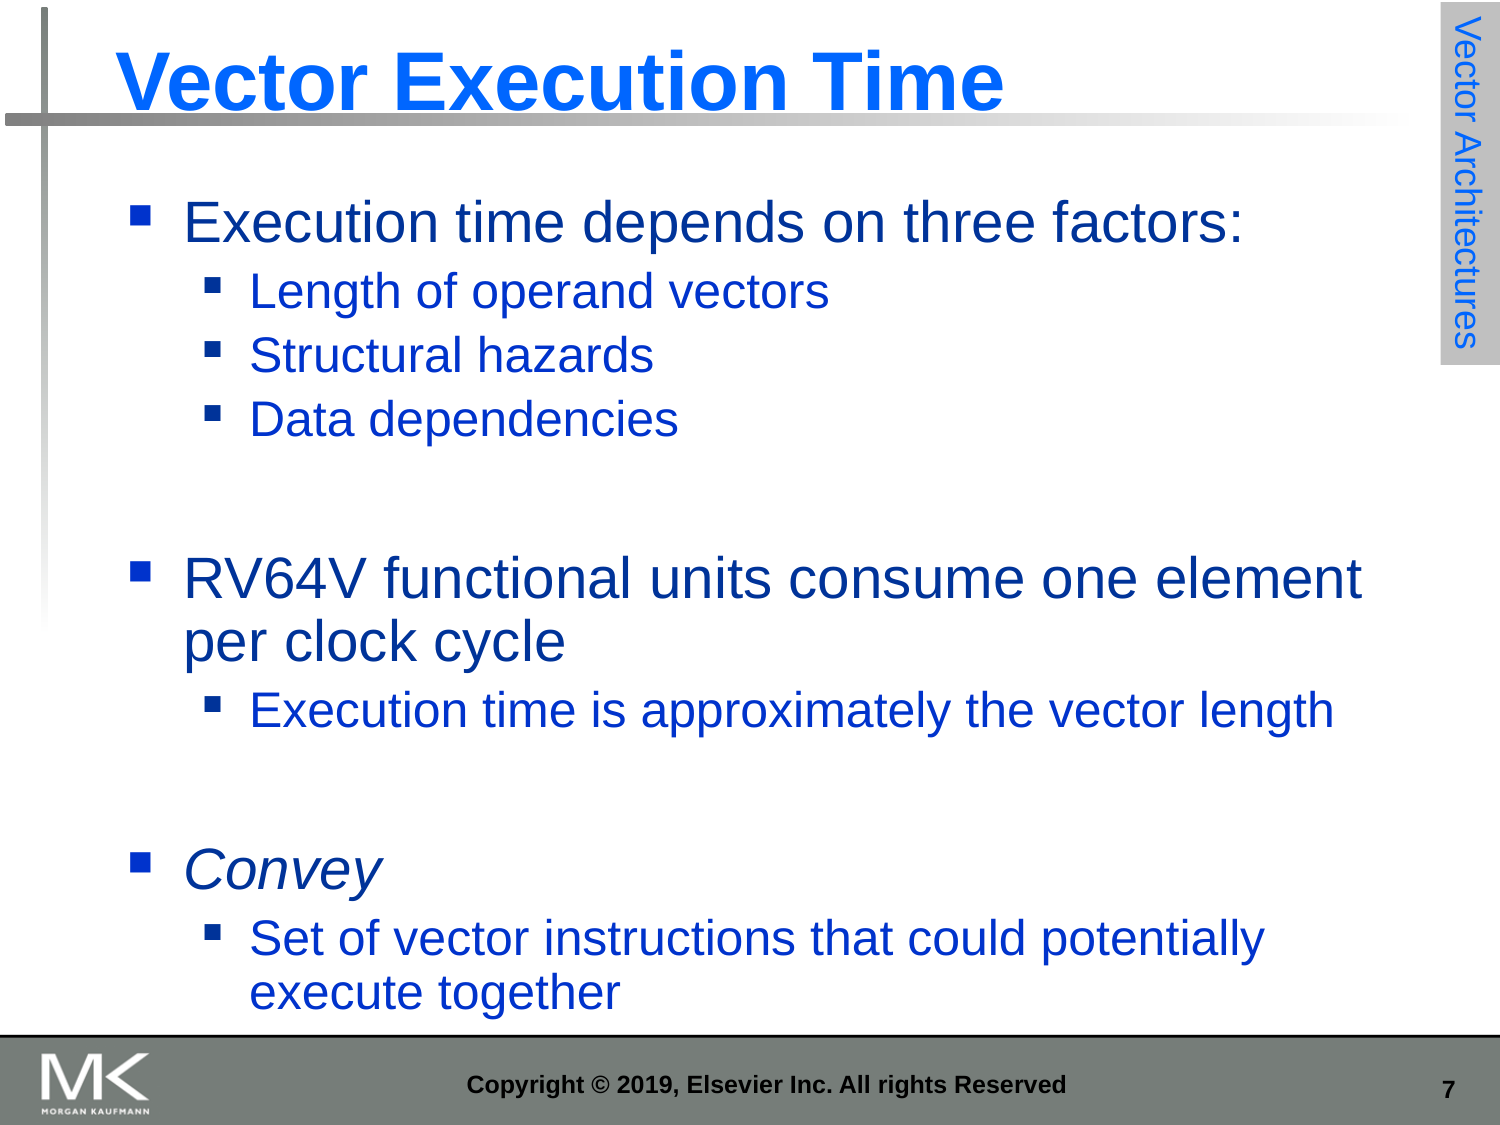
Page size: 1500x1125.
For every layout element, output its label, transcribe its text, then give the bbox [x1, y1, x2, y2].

title Vector Execution Time [100, 18, 1440, 135]
footer Copyright © 2019, Elsevier Inc. All rights Reserved [170, 1046, 1365, 1106]
text_box Vector Architectures [1440, 2, 1500, 365]
picture [29, 1046, 160, 1123]
list Execution time depends on three factors: Length of operand vectors Structural hazards Data dependencies RV64V functional units consume one element per clock cycle Execution time is approximately the vector length Convey Set of vector instructions that could potentially execute together [111, 184, 1470, 1024]
